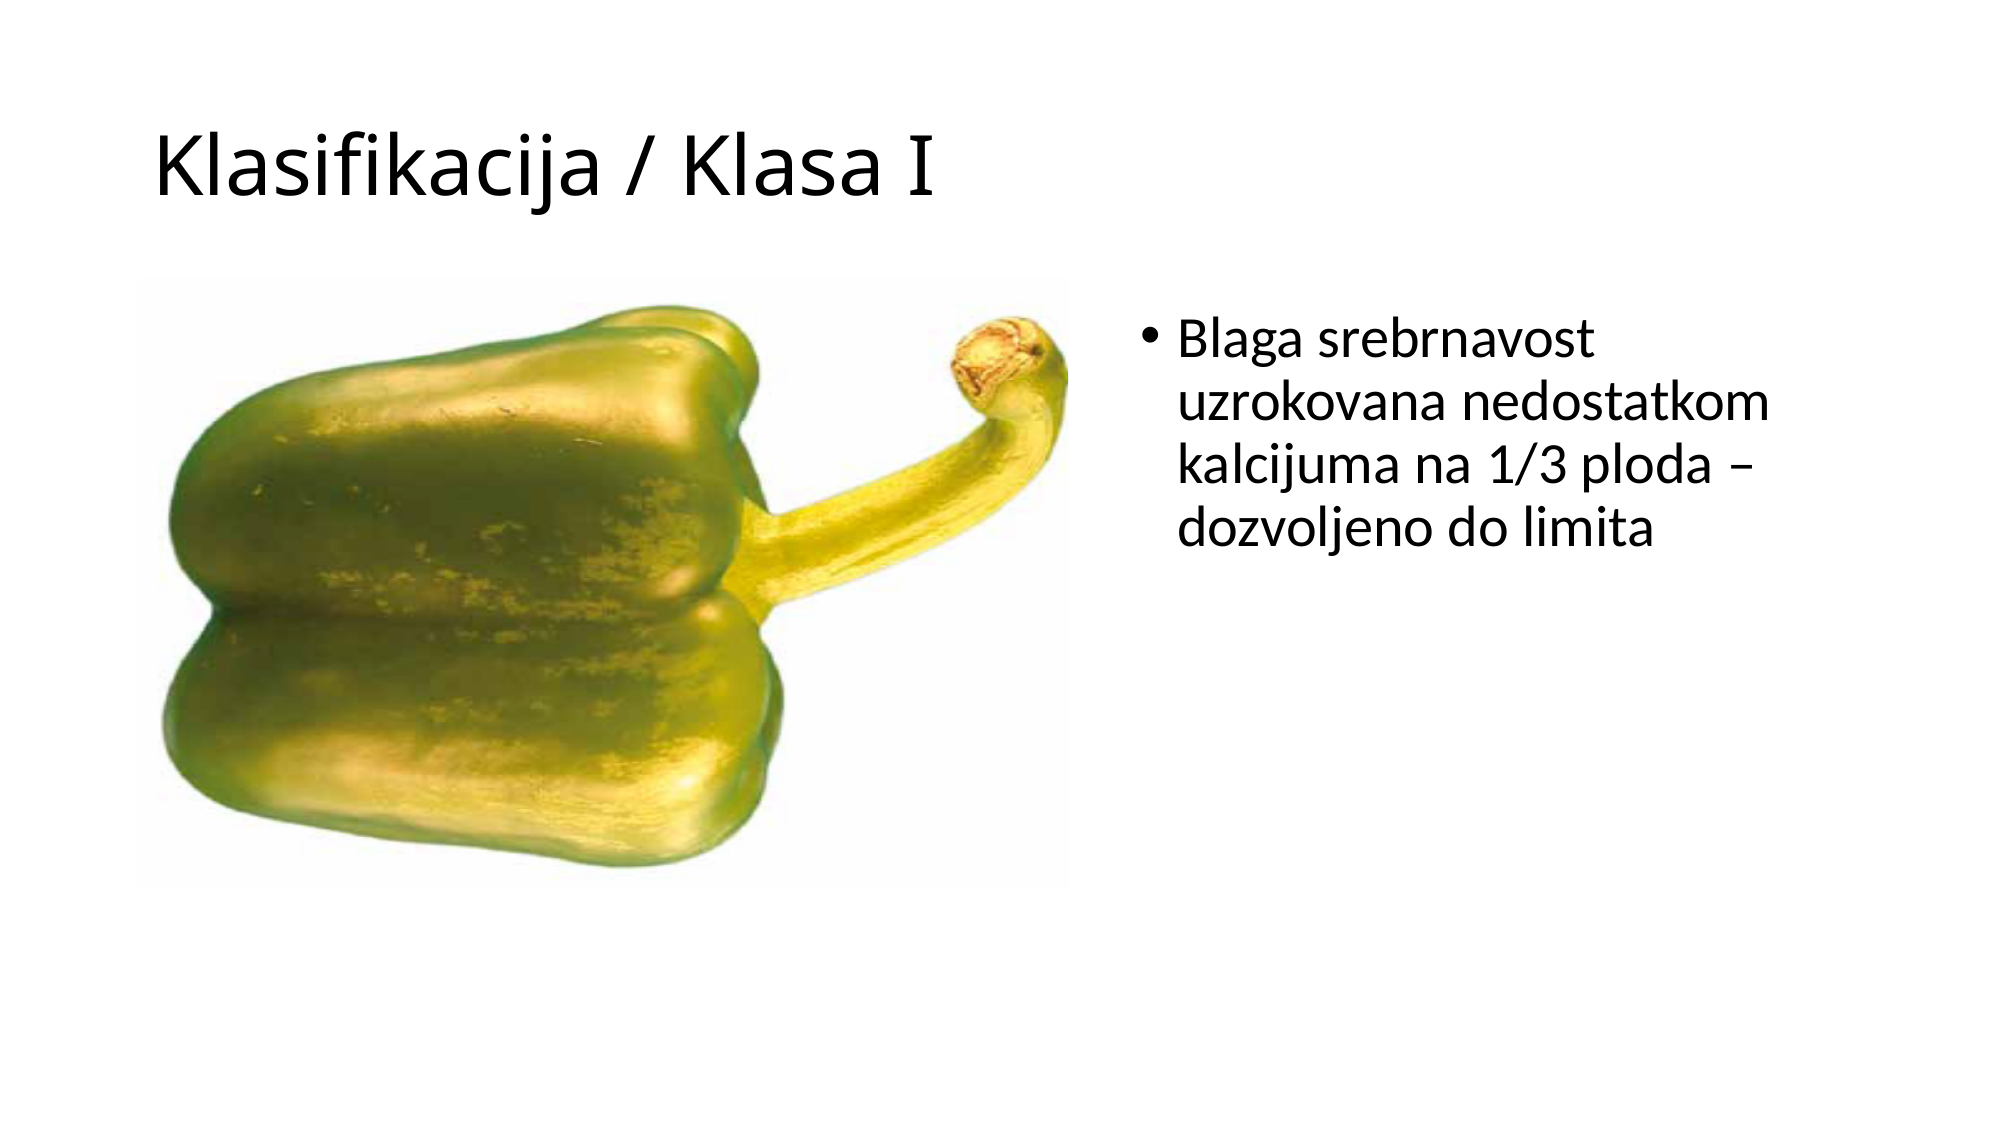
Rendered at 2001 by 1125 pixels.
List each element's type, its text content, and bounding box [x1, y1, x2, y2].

list Blaga srebrnavost uzrokovana nedostatkom kalcijuma na 1/3 ploda – dozvoljeno do limita [1125, 299, 1863, 1014]
title Klasifikacija / Klasa I [137, 59, 1863, 278]
picture [137, 277, 1068, 890]
